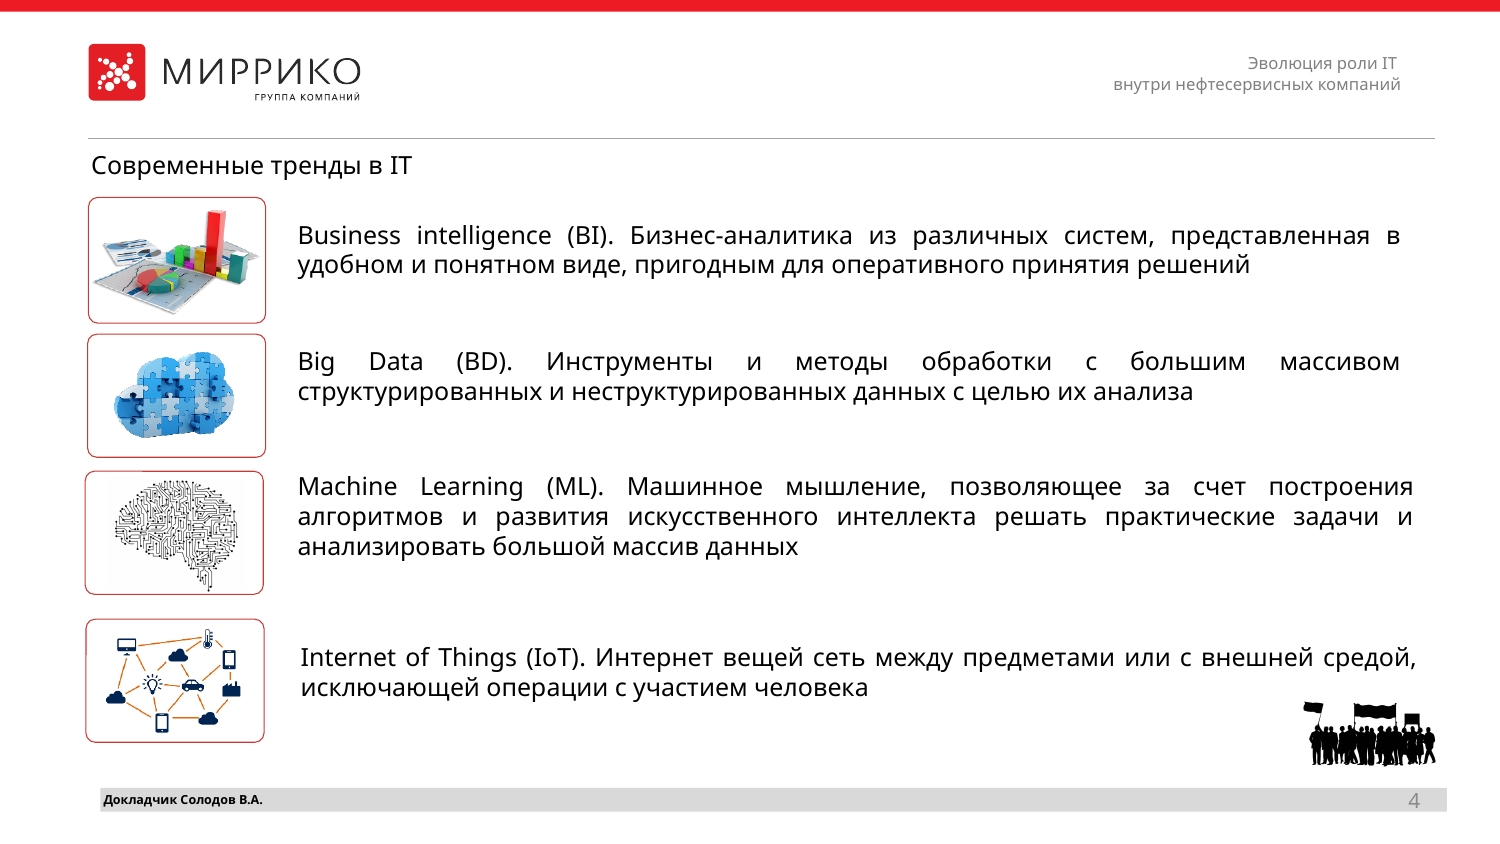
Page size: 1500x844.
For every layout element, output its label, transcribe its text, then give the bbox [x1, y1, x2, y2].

slide_number 4 [1128, 788, 1436, 812]
picture [1284, 692, 1455, 776]
text_box Machine Learning (ML). Машинное мышление, позволяющее за счет построения алгоритмов и развития искусственного интеллекта решать практические задачи и анализировать большой массив данных [275, 460, 1438, 570]
footer Эволюция роли IT внутри нефтесервисных компаний [856, 43, 1417, 103]
text_box Internet of Things (IoT). Интернет вещей сеть между предметами или с внешней средой, исключающей операции с участием человека [279, 617, 1441, 727]
text_box Современные тренды в IT [72, 141, 1419, 189]
picture [107, 476, 245, 598]
picture [113, 347, 235, 444]
text_box [85, 471, 264, 595]
picture [87, 190, 269, 322]
text_box Business intelligence (BI). Бизнес-аналитика из различных систем, представленная в удобном и понятном виде, пригодным для оперативного принятия решений [275, 194, 1424, 304]
text_box Big Data (BD). Инструменты и методы обработки с большим массивом структурированных и неструктурированных данных с целью их анализа [275, 321, 1424, 431]
picture [73, 625, 276, 737]
text_box [87, 334, 266, 458]
text_box [88, 619, 262, 623]
